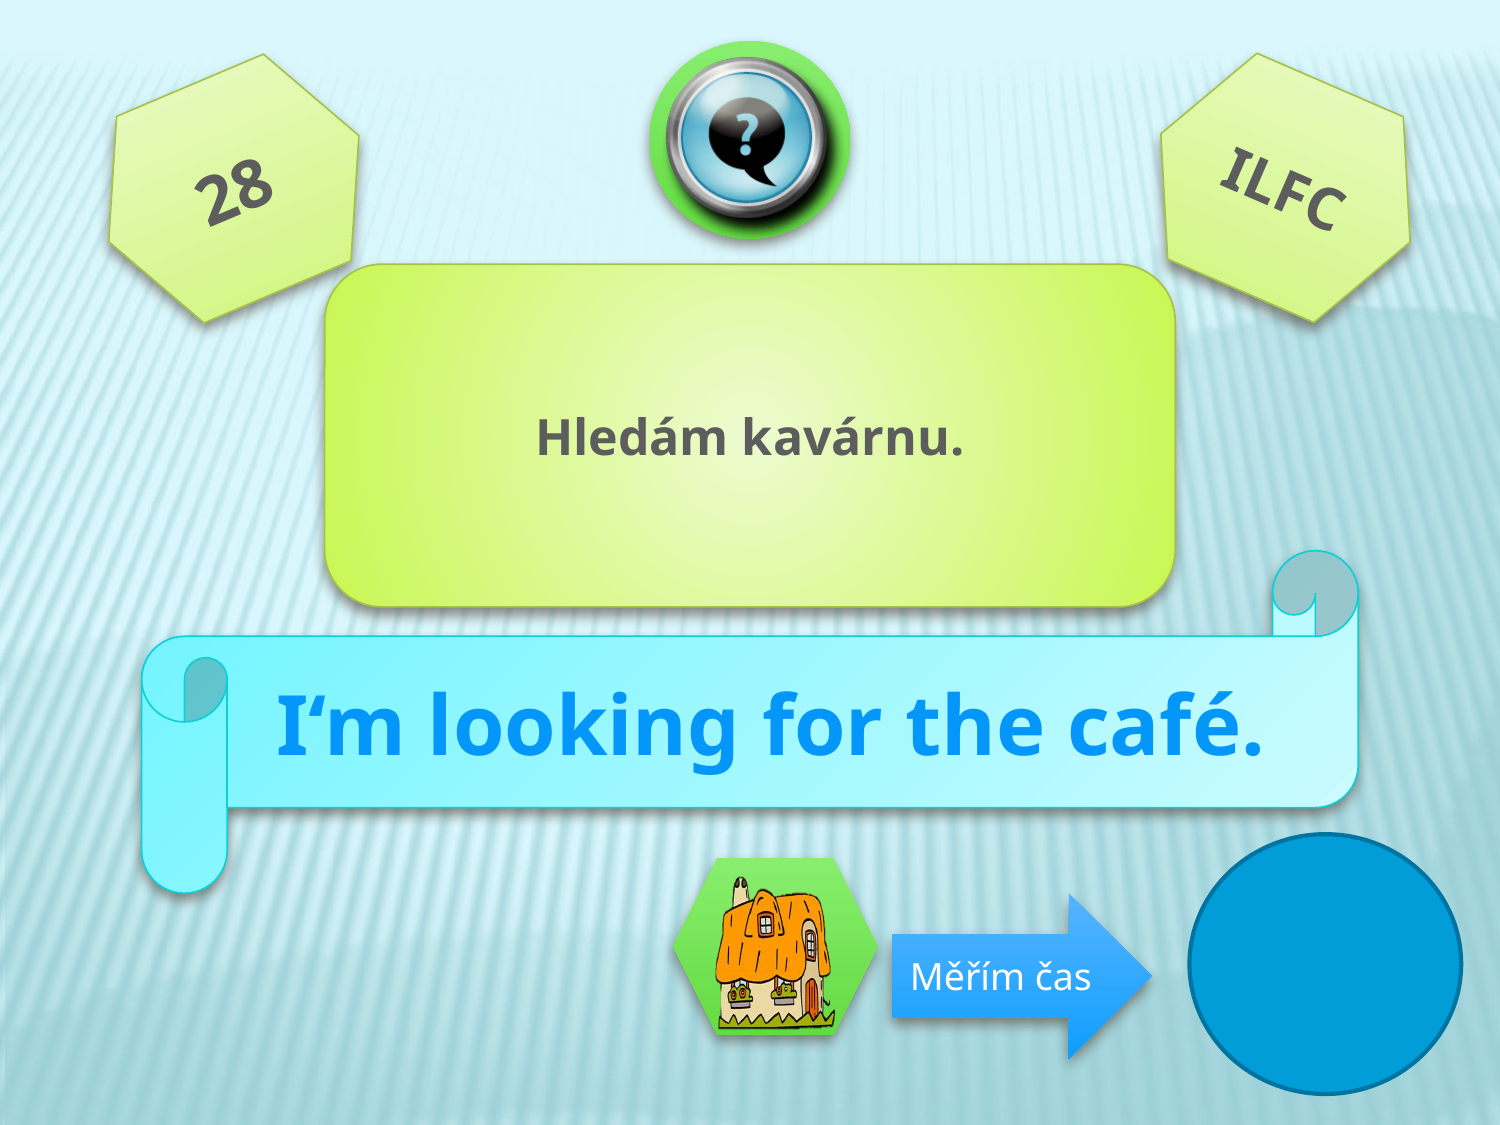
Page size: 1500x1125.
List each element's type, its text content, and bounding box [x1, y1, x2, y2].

text_box Měřím čas [891, 893, 1152, 1059]
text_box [672, 857, 878, 1040]
text_box I‘m looking for the café. [140, 549, 1360, 895]
text_box ILFC [1160, 52, 1411, 324]
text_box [649, 40, 851, 242]
text_box 28 [107, 53, 360, 324]
text_box [1187, 832, 1464, 1097]
text_box Hledám kavárnu. [323, 263, 1177, 608]
